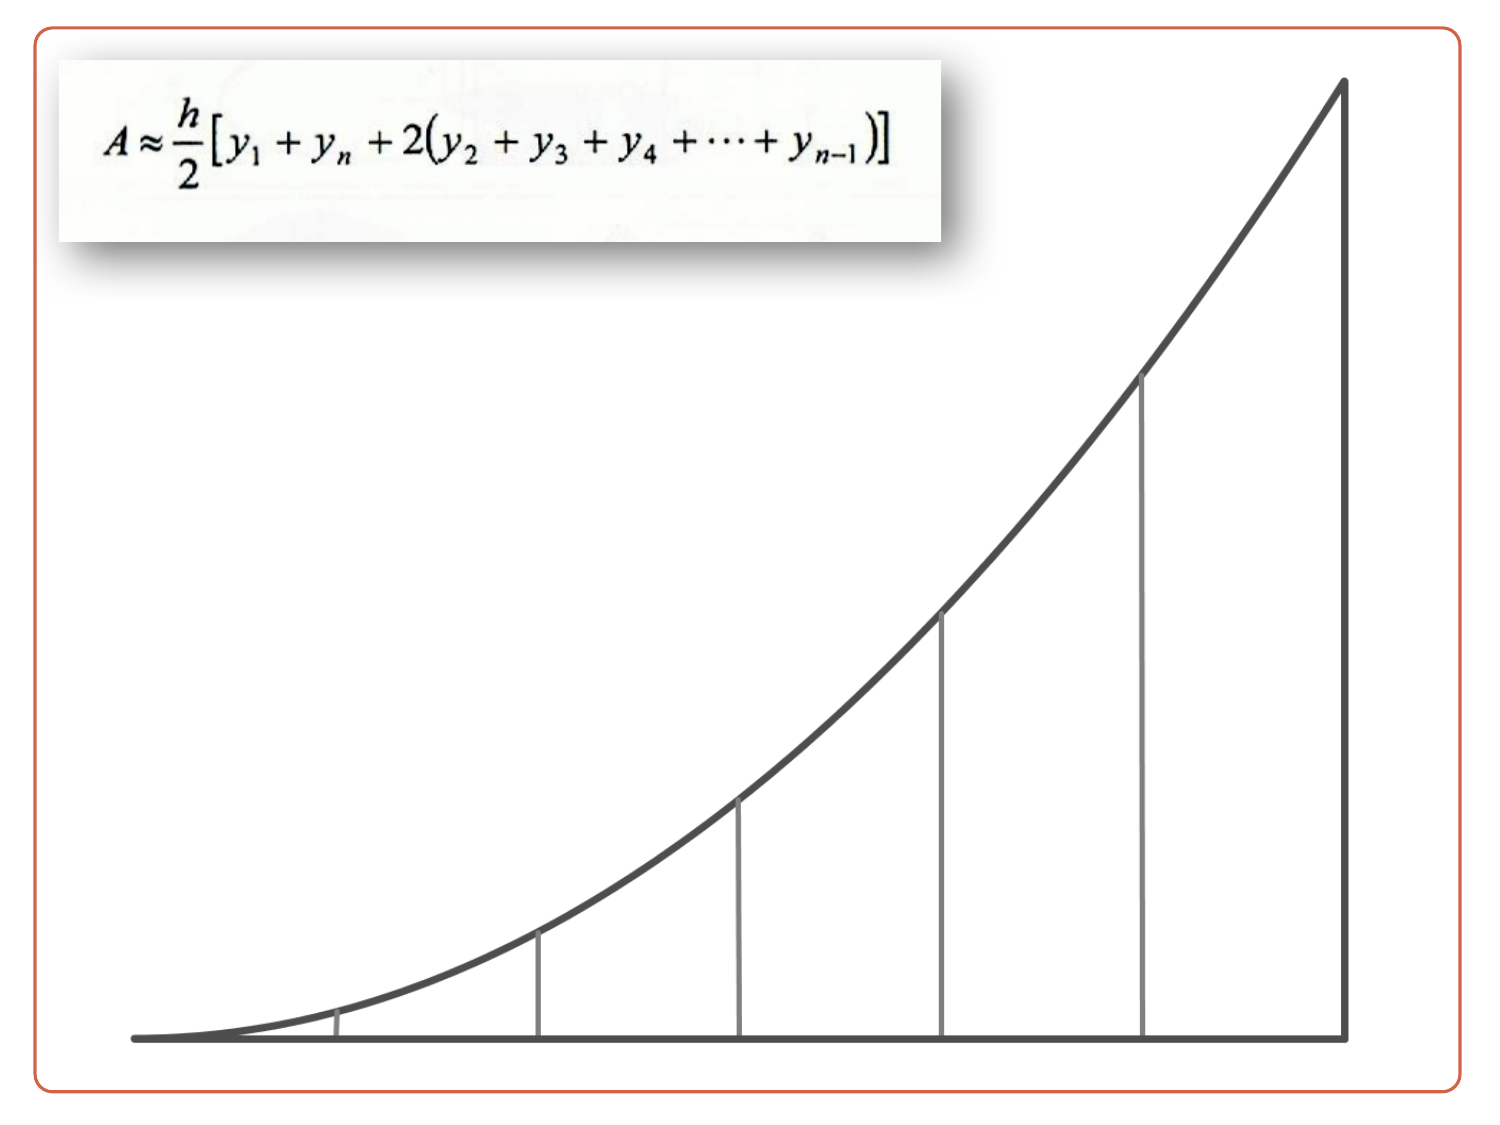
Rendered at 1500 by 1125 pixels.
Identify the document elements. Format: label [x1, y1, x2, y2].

text_box [0, 0, 1500, 1125]
